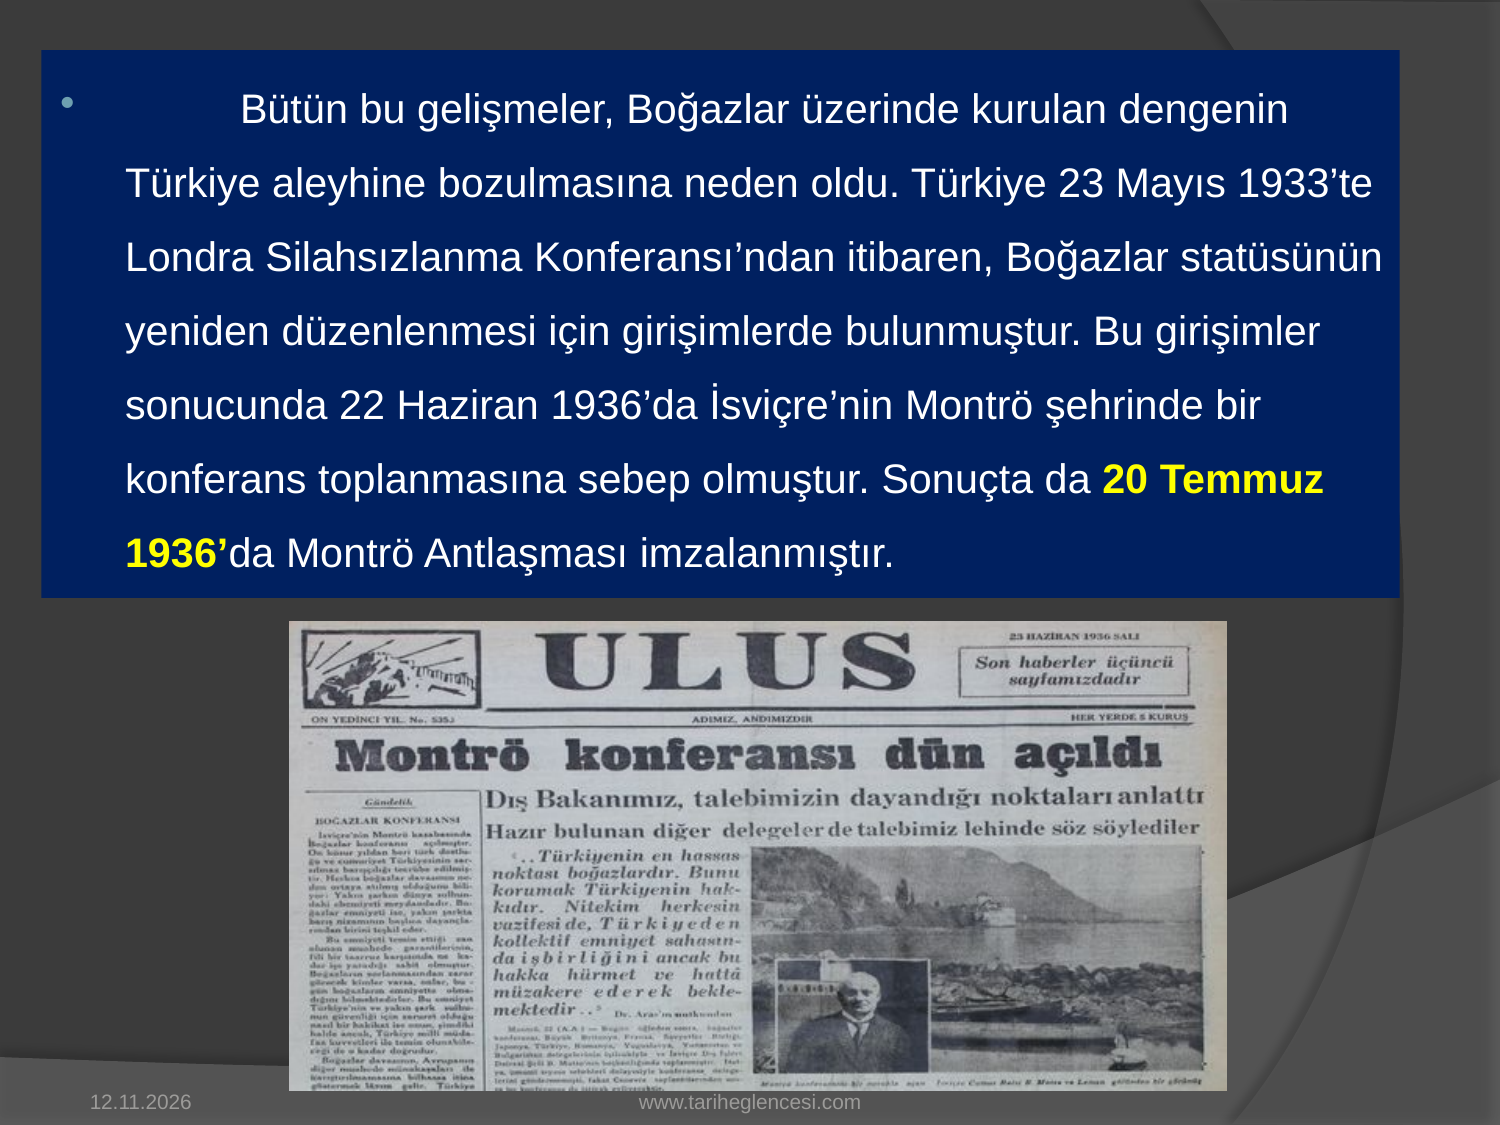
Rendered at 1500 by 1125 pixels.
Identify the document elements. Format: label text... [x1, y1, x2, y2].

footer www.tariheglencesi.com [512, 1102, 988, 1114]
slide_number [75, 1053, 425, 1114]
picture [289, 621, 1228, 1091]
list Bütün bu gelişmeler, Boğazlar üzerinde kurulan dengenin Türkiye aleyhine bozulmasına neden oldu. Türkiye 23 Mayıs 1933’te Londra Silahsızlanma Konferansı’ndan itibaren, Boğazlar statüsünün yeniden düzenlenmesi için girişimlerde bulunmuştur. Bu girişimler sonucunda 22 Haziran 1936’da İsviçre’nin Montrö şehrinde bir konferans toplanmasına sebep olmuştur. Sonuçta da 20 Temmuz 1936’da Montrö Antlaşması imzalanmıştır. [41, 50, 1400, 598]
